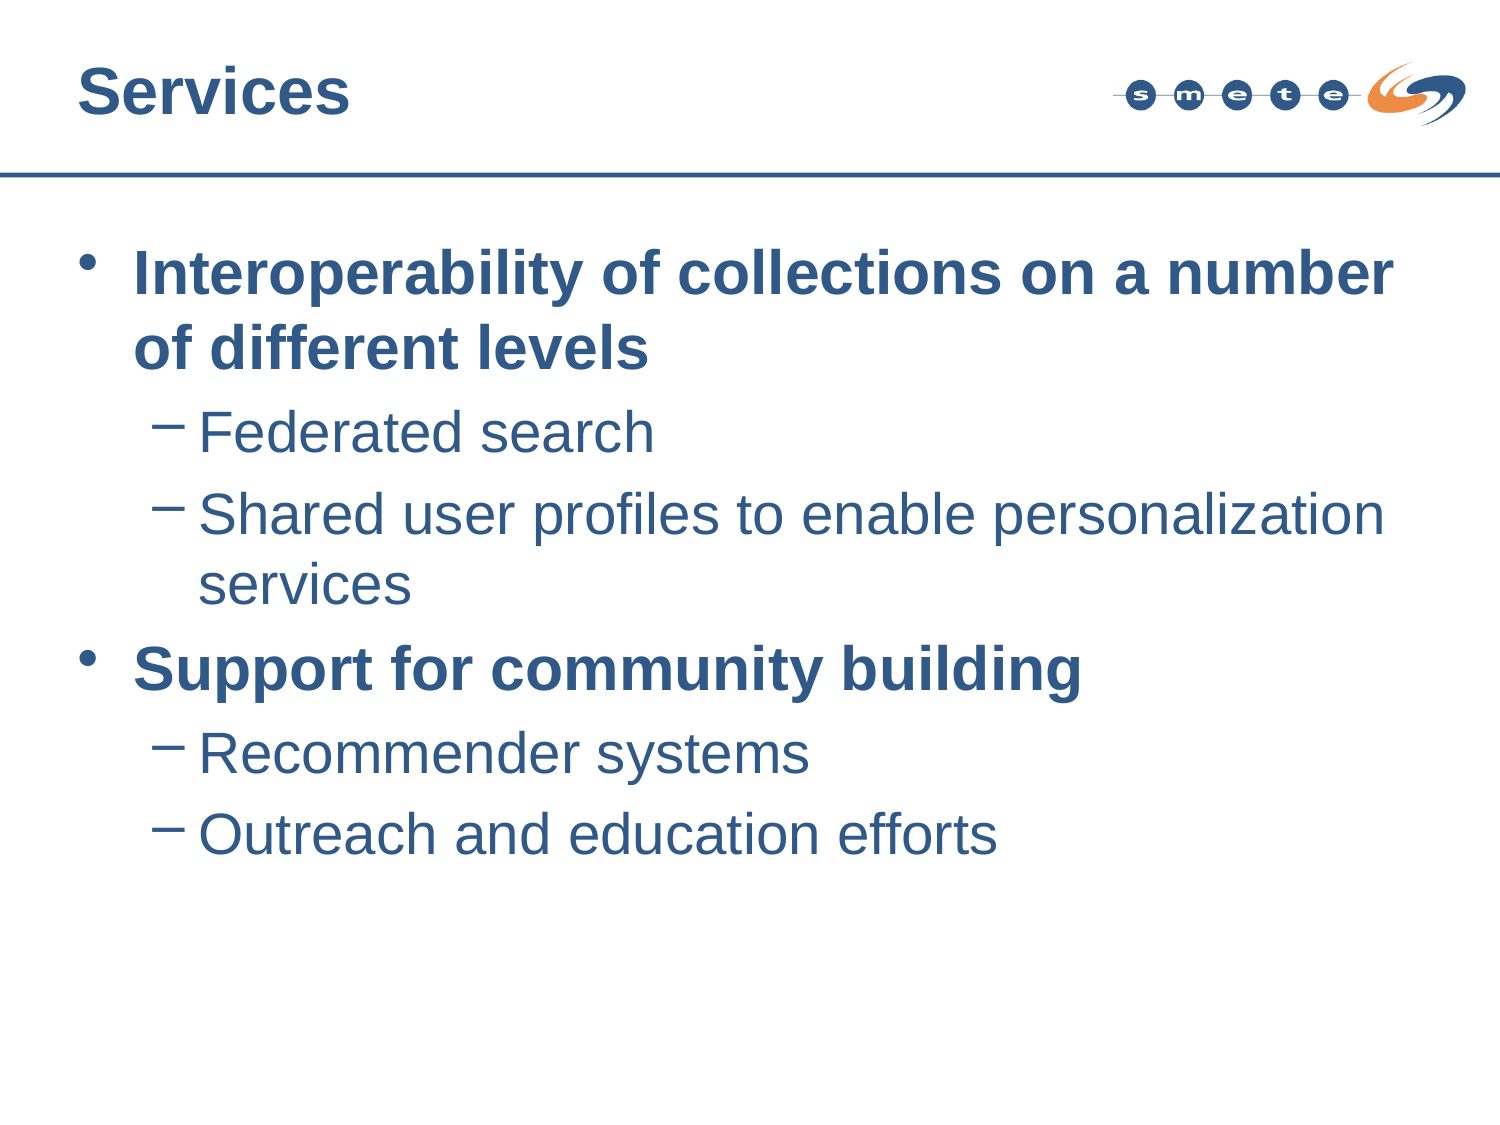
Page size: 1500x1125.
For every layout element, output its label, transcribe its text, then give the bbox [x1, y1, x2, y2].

title Services [62, 37, 1088, 138]
list Interoperability of collections on a number of different levels Federated search Shared user profiles to enable personalization services Support for community building Recommender systems Outreach and education efforts [62, 224, 1438, 1050]
picture [1112, 62, 1475, 126]
